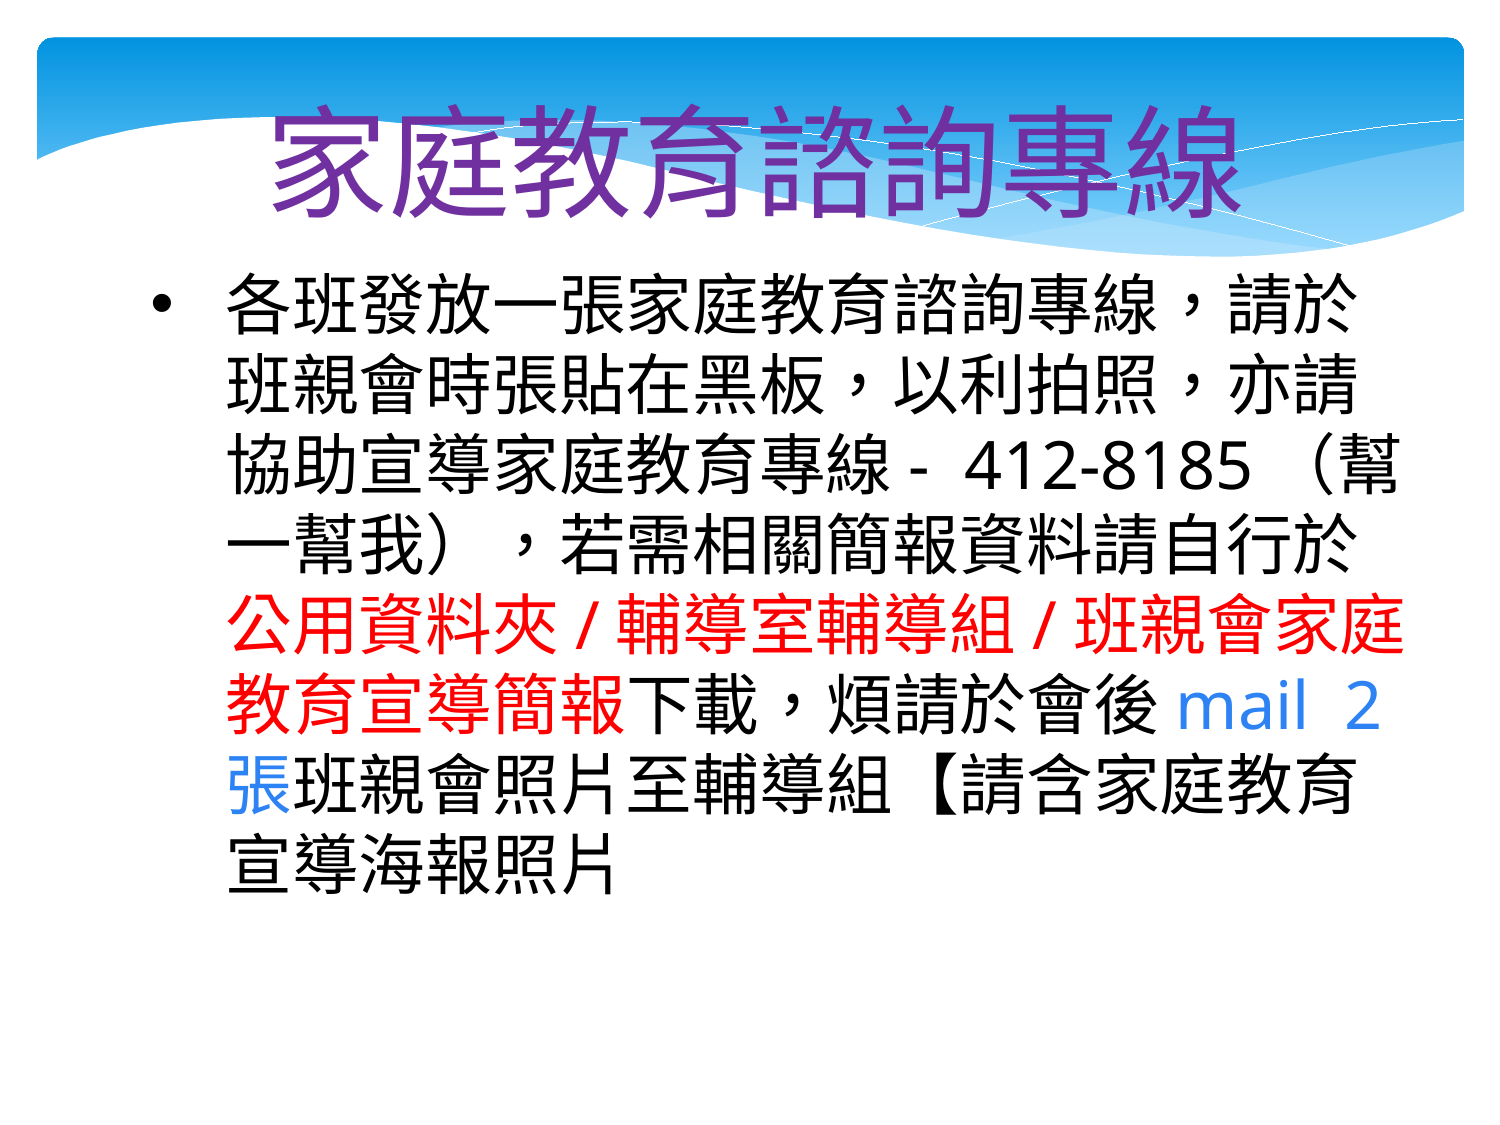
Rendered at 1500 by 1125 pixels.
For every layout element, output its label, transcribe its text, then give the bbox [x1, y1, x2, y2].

text_box 家庭教育諮詢專線 [194, 78, 1317, 241]
text_box 各班發放一張家庭教育諮詢專線，請於班親會時張貼在黑板，以利拍照，亦請協助宣導家庭教育專線- 412-8185（幫一幫我），若需相關簡報資料請自行於公用資料夾/輔導室輔導組/班親會家庭教育宣導簡報下載，煩請於會後mail 2張班親會照片至輔導組【請含家庭教育宣導海報照片 [135, 255, 1424, 910]
